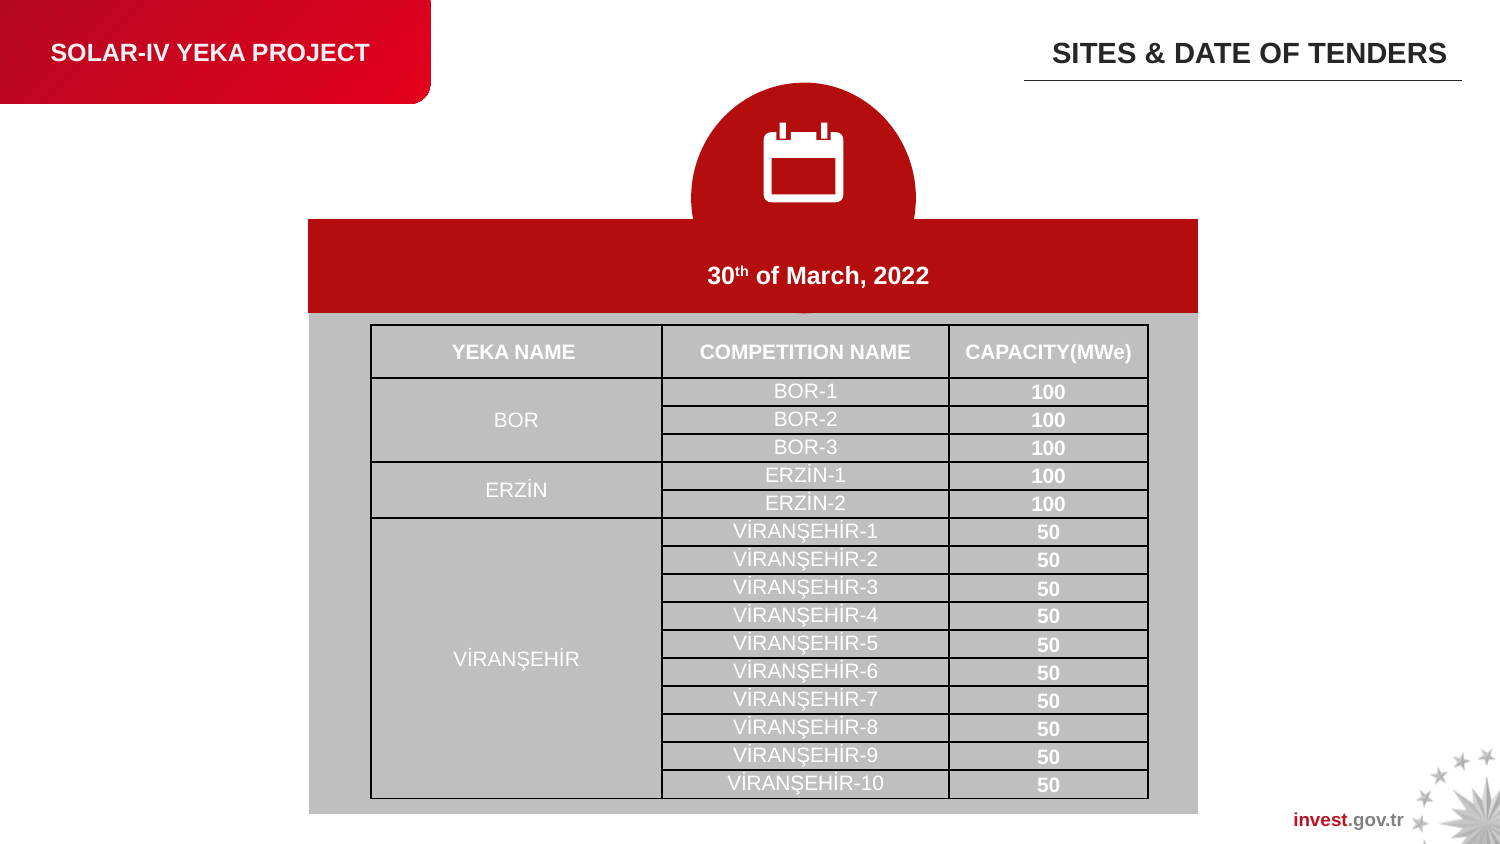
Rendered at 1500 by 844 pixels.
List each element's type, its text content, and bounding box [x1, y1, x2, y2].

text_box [0, 0, 736, 104]
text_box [308, 82, 1500, 815]
text_box SITES & DATE OF TENDERS [736, 26, 1463, 77]
